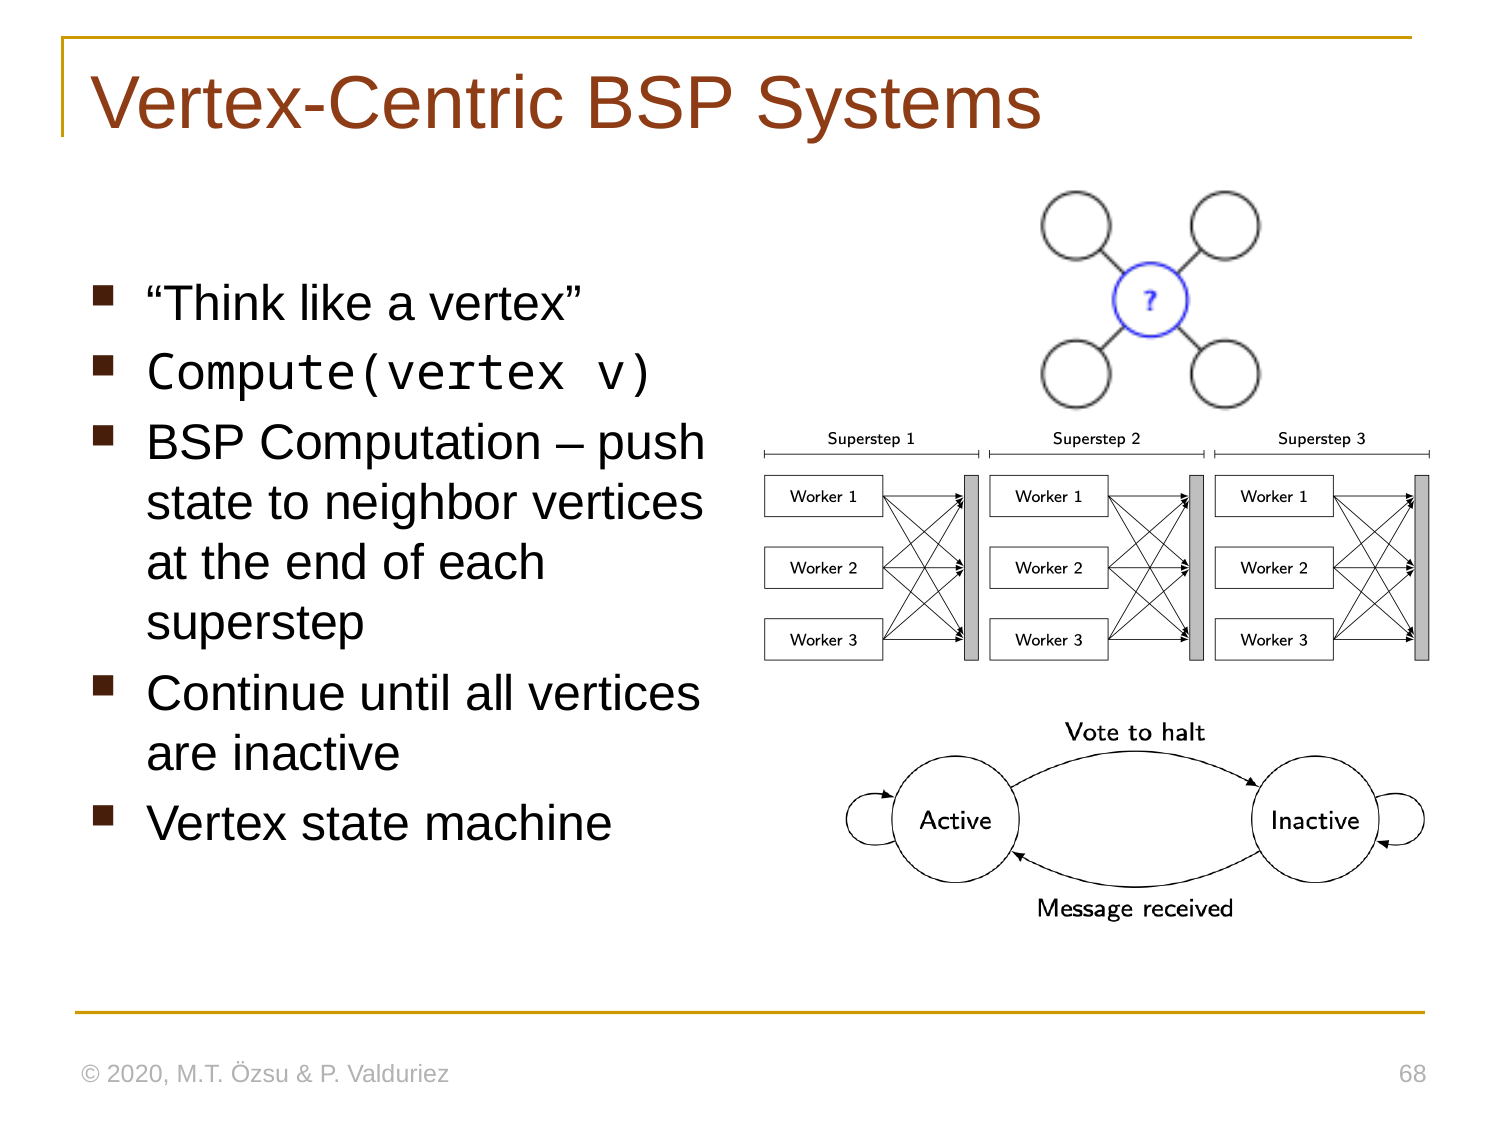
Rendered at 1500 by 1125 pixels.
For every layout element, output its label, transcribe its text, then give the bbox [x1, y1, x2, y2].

slide_number 68 [1104, 1042, 1442, 1103]
footer © 2020, M.T. Özsu & P. Valduriez [66, 1042, 573, 1103]
title Vertex-Centric BSP Systems [74, 45, 1426, 233]
picture [820, 701, 1462, 941]
picture [758, 172, 1443, 666]
list “Think like a vertex” Compute(vertex v) BSP Computation – push state to neighbor vertices at the end of each superstep Continue until all vertices are inactive Vertex state machine [74, 262, 738, 1006]
